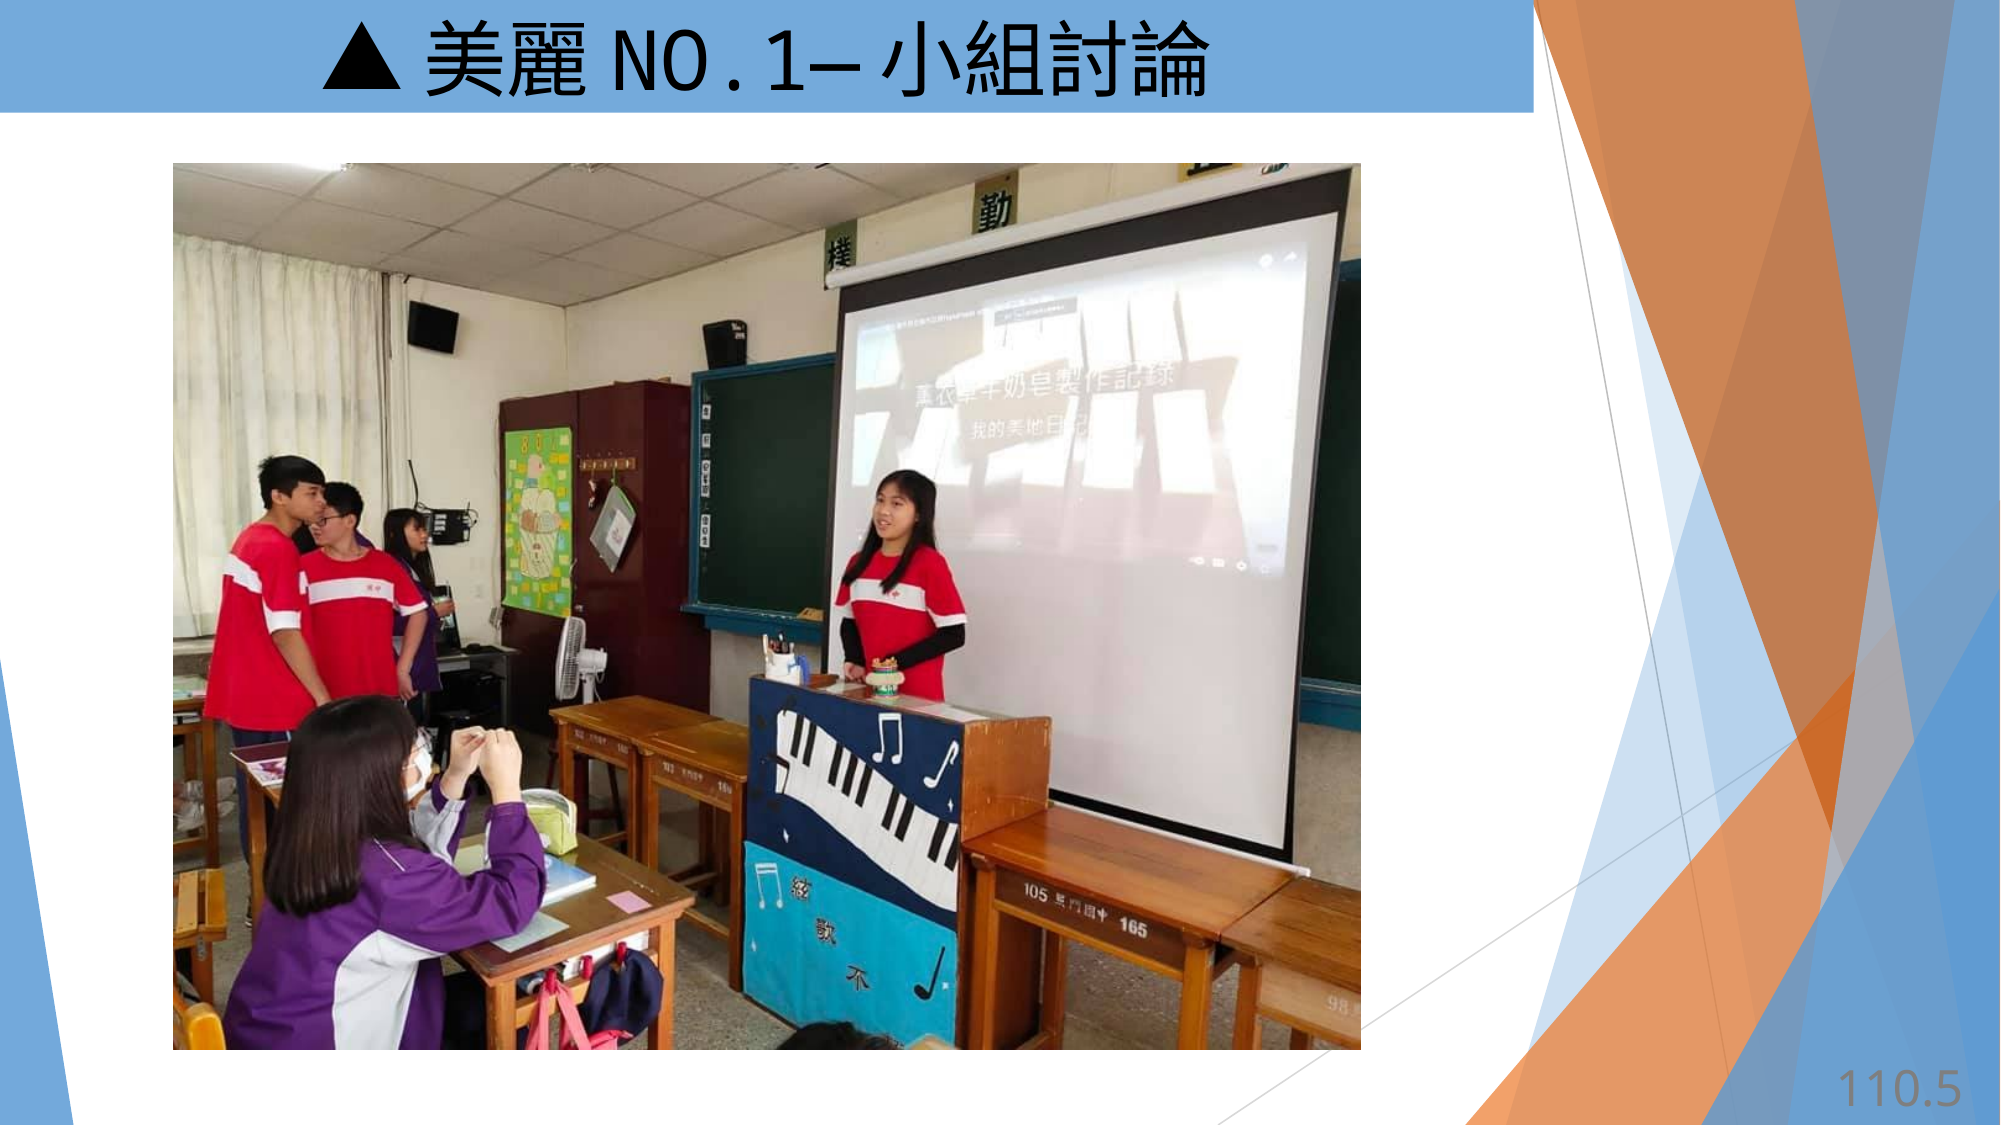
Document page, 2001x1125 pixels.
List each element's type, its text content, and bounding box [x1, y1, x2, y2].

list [172, 163, 1361, 1050]
text_box 110.5 [1820, 1049, 1979, 1125]
title ▲美麗NO.1—小組討論 [0, 0, 1534, 113]
